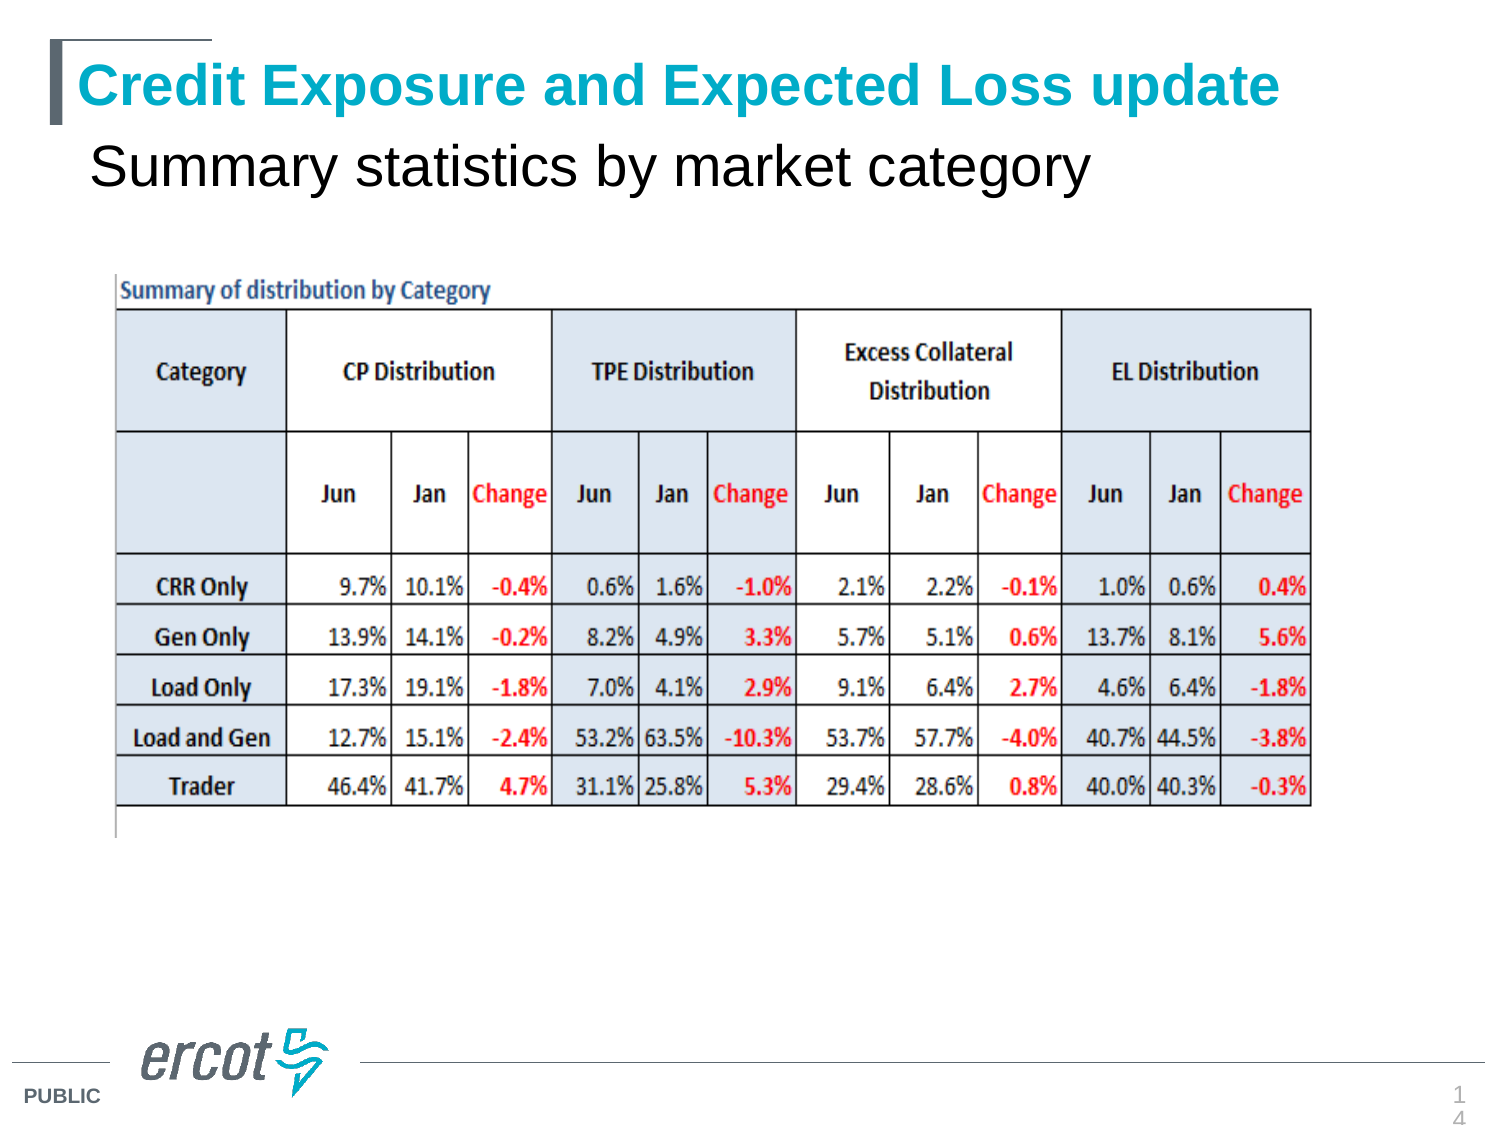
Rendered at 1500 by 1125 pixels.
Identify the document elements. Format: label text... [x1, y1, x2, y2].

slide_number 14 [1437, 1076, 1475, 1112]
picture [137, 1024, 332, 1100]
list Summary statistics by market category [75, 120, 1475, 830]
picture [99, 274, 1344, 838]
title Credit Exposure and Expected Loss update [62, 39, 1450, 228]
